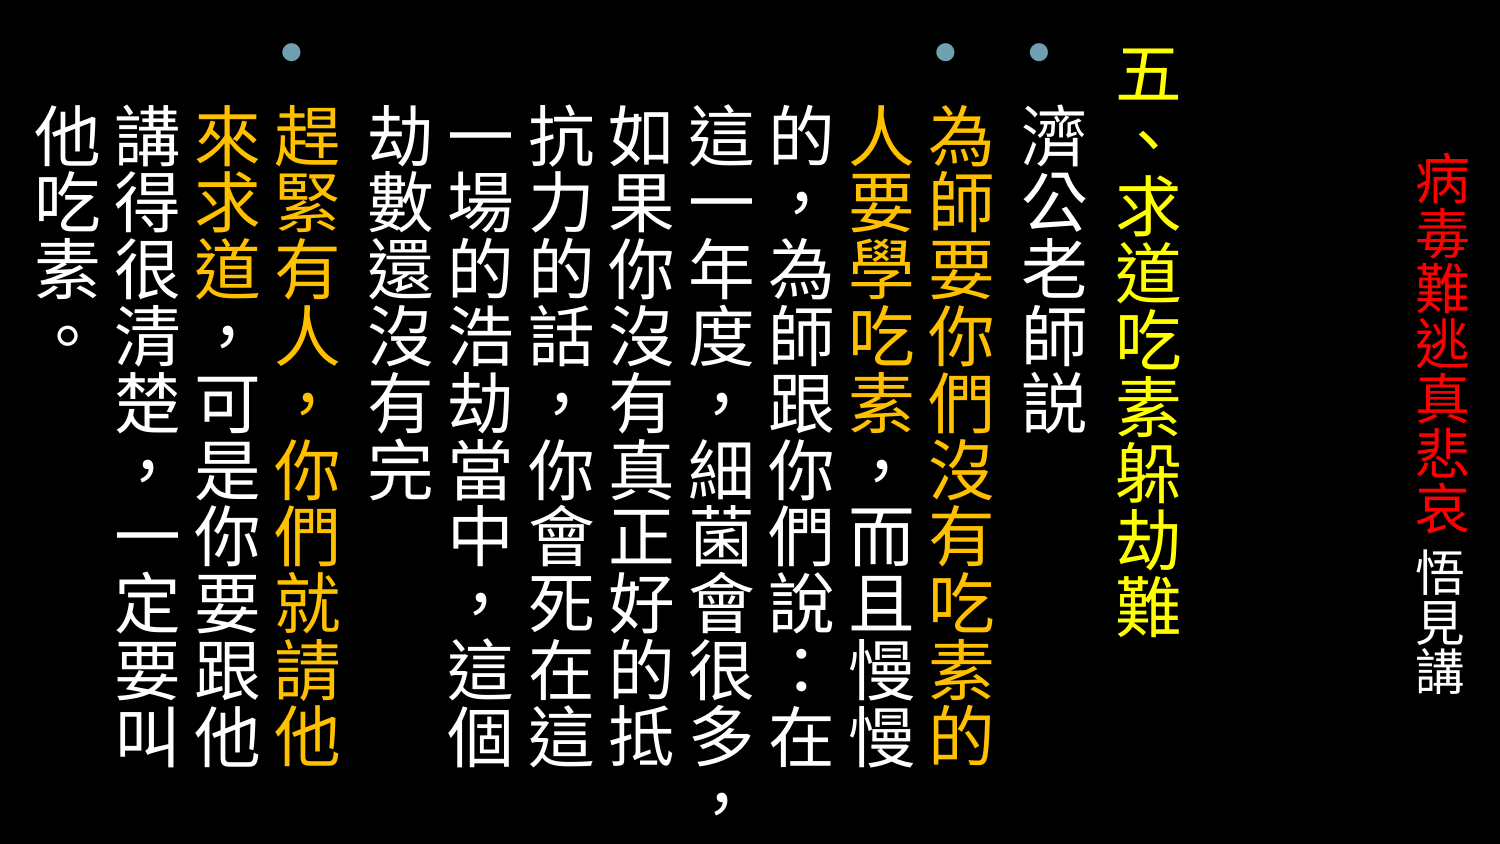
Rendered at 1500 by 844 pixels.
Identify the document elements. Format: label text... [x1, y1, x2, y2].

title 病毒難逃真悲哀 悟見講 [1399, 23, 1483, 825]
list 五、求道吃素躲劫難 濟公老師説 為師要你們沒有吃素的人要學吃素，而且慢慢的，為師跟你們說：在這一年度，細菌會很多，如果你沒有真正好的抵抗力的話，你會死在這一場的浩劫當中，這個劫數還沒有完 趕緊有人，你們就請他來求道，可是你要跟他講得很清楚，一定要叫他吃素。 [17, 18, 1388, 825]
